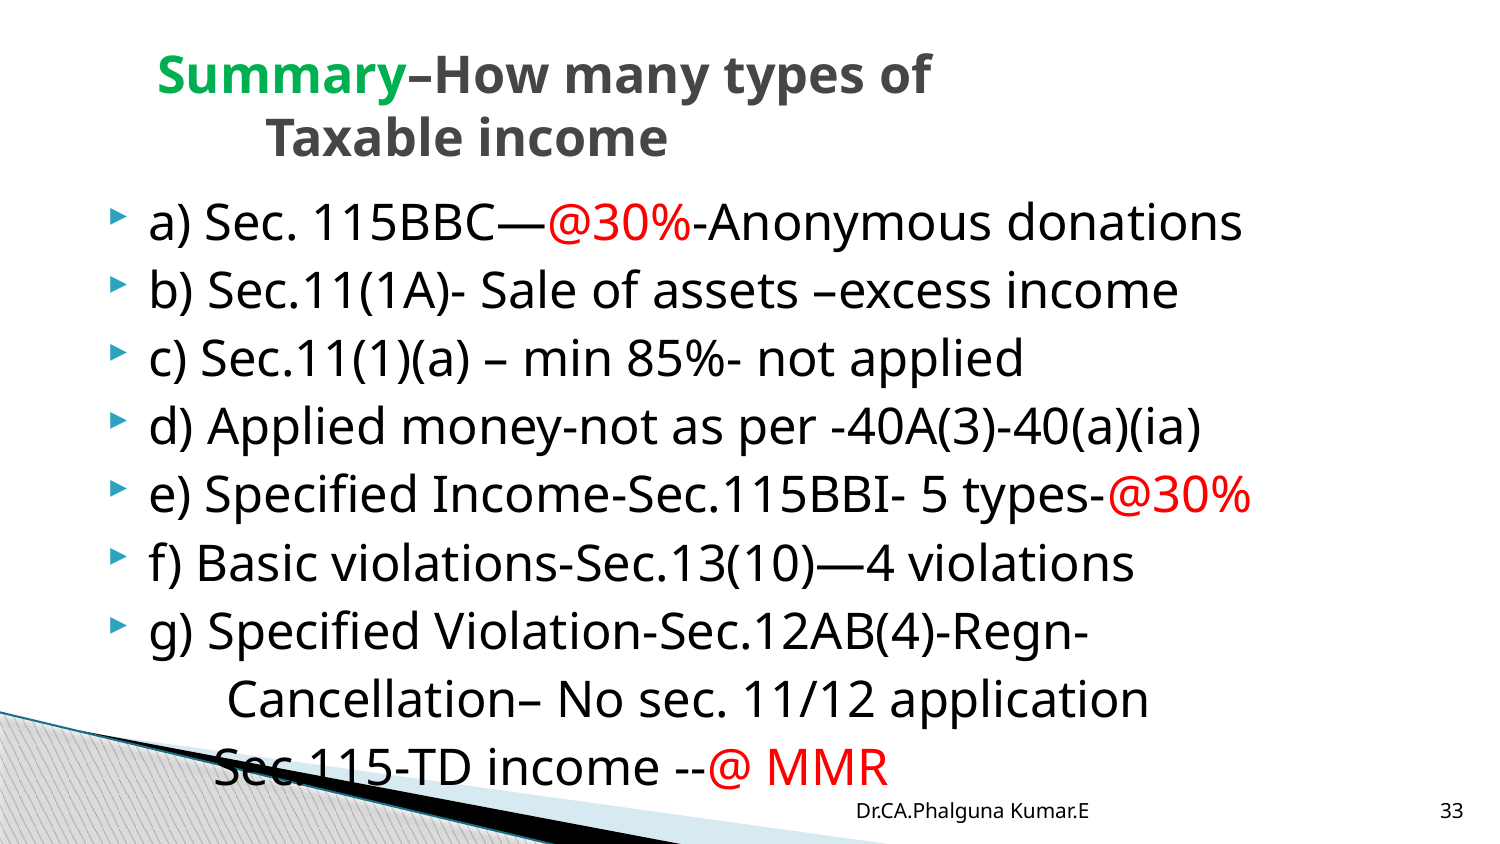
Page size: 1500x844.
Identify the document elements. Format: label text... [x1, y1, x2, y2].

slide_number 33 [1418, 788, 1479, 834]
footer Dr.CA.Phalguna Kumar.E [718, 788, 1105, 834]
title Summary–How many types of Taxable income [75, 33, 1425, 175]
list a) Sec. 115BBC—@30%-Anonymous donations b) Sec.11(1A)- Sale of assets –excess income c) Sec.11(1)(a) – min 85%- not applied d) Applied money-not as per -40A(3)-40(a)(ia) e) Specified Income-Sec.115BBI- 5 types-@30% f) Basic violations-Sec.13(10)—4 violations g) Specified Violation-Sec.12AB(4)-Regn- Cancellation– No sec. 11/12 application Sec.115-TD income --@ MMR [75, 182, 1425, 810]
